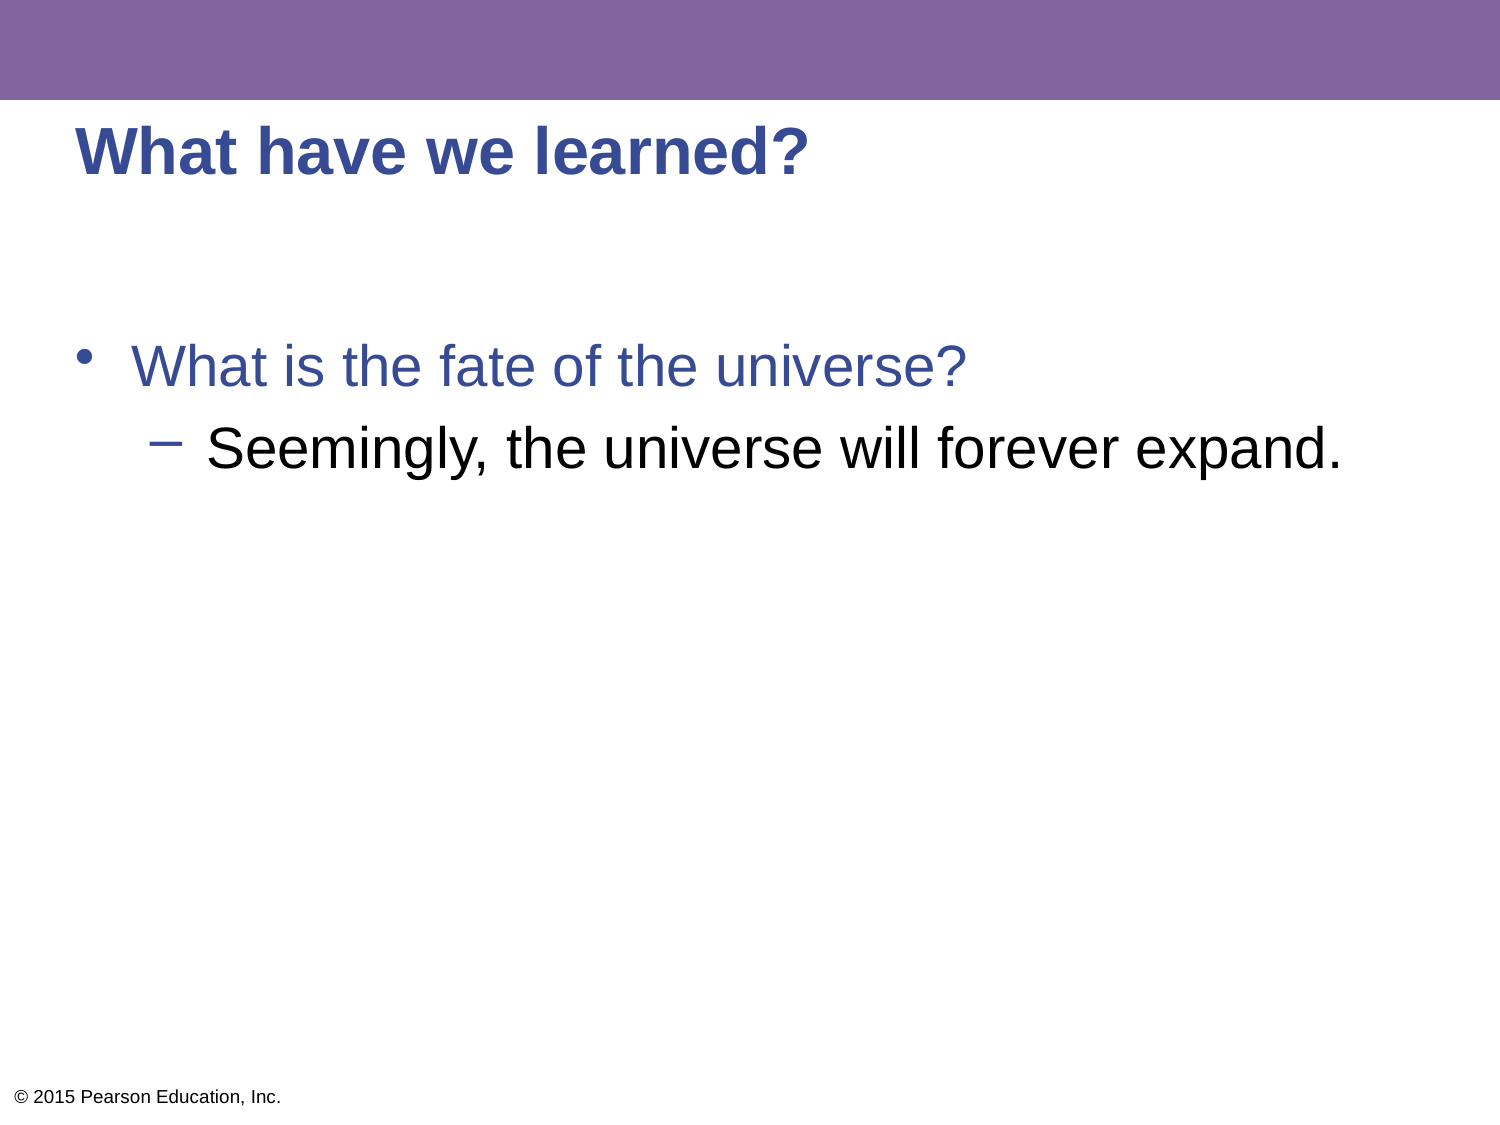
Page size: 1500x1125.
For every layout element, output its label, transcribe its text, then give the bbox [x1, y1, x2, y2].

list What is the fate of the universe? Seemingly, the universe will forever expand. [59, 321, 1410, 1085]
title What have we learned? [0, 100, 1500, 196]
footer © 2015 Pearson Education, Inc. [14, 1084, 900, 1115]
